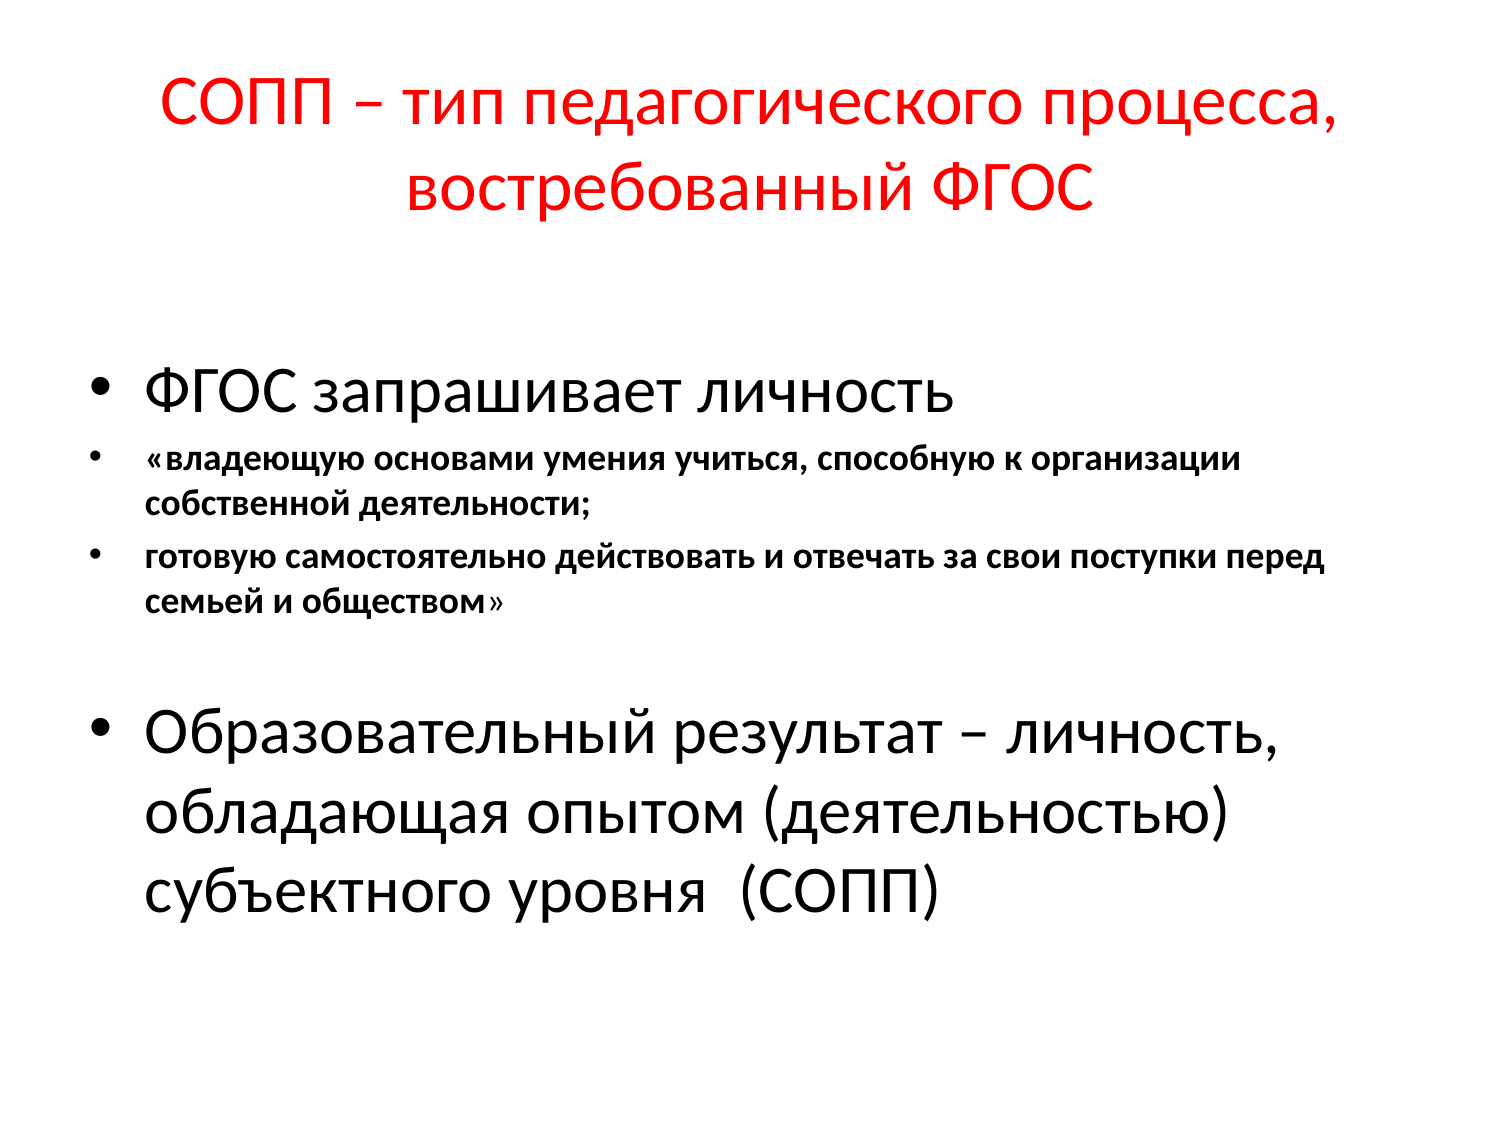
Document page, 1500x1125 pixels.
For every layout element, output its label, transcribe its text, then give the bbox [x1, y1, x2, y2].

list ФГОС запрашивает личность «владеющую основами умения учиться, способную к организации собственной деятельности; готовую самостоятельно действовать и отвечать за свои поступки перед семьей и обществом» Образовательный результат – личность, обладающая опытом (деятельностью) субъектного уровня (СОПП) [73, 338, 1424, 1081]
title СОПП – тип педагогического процесса, востребованный ФГОС [75, 45, 1425, 233]
